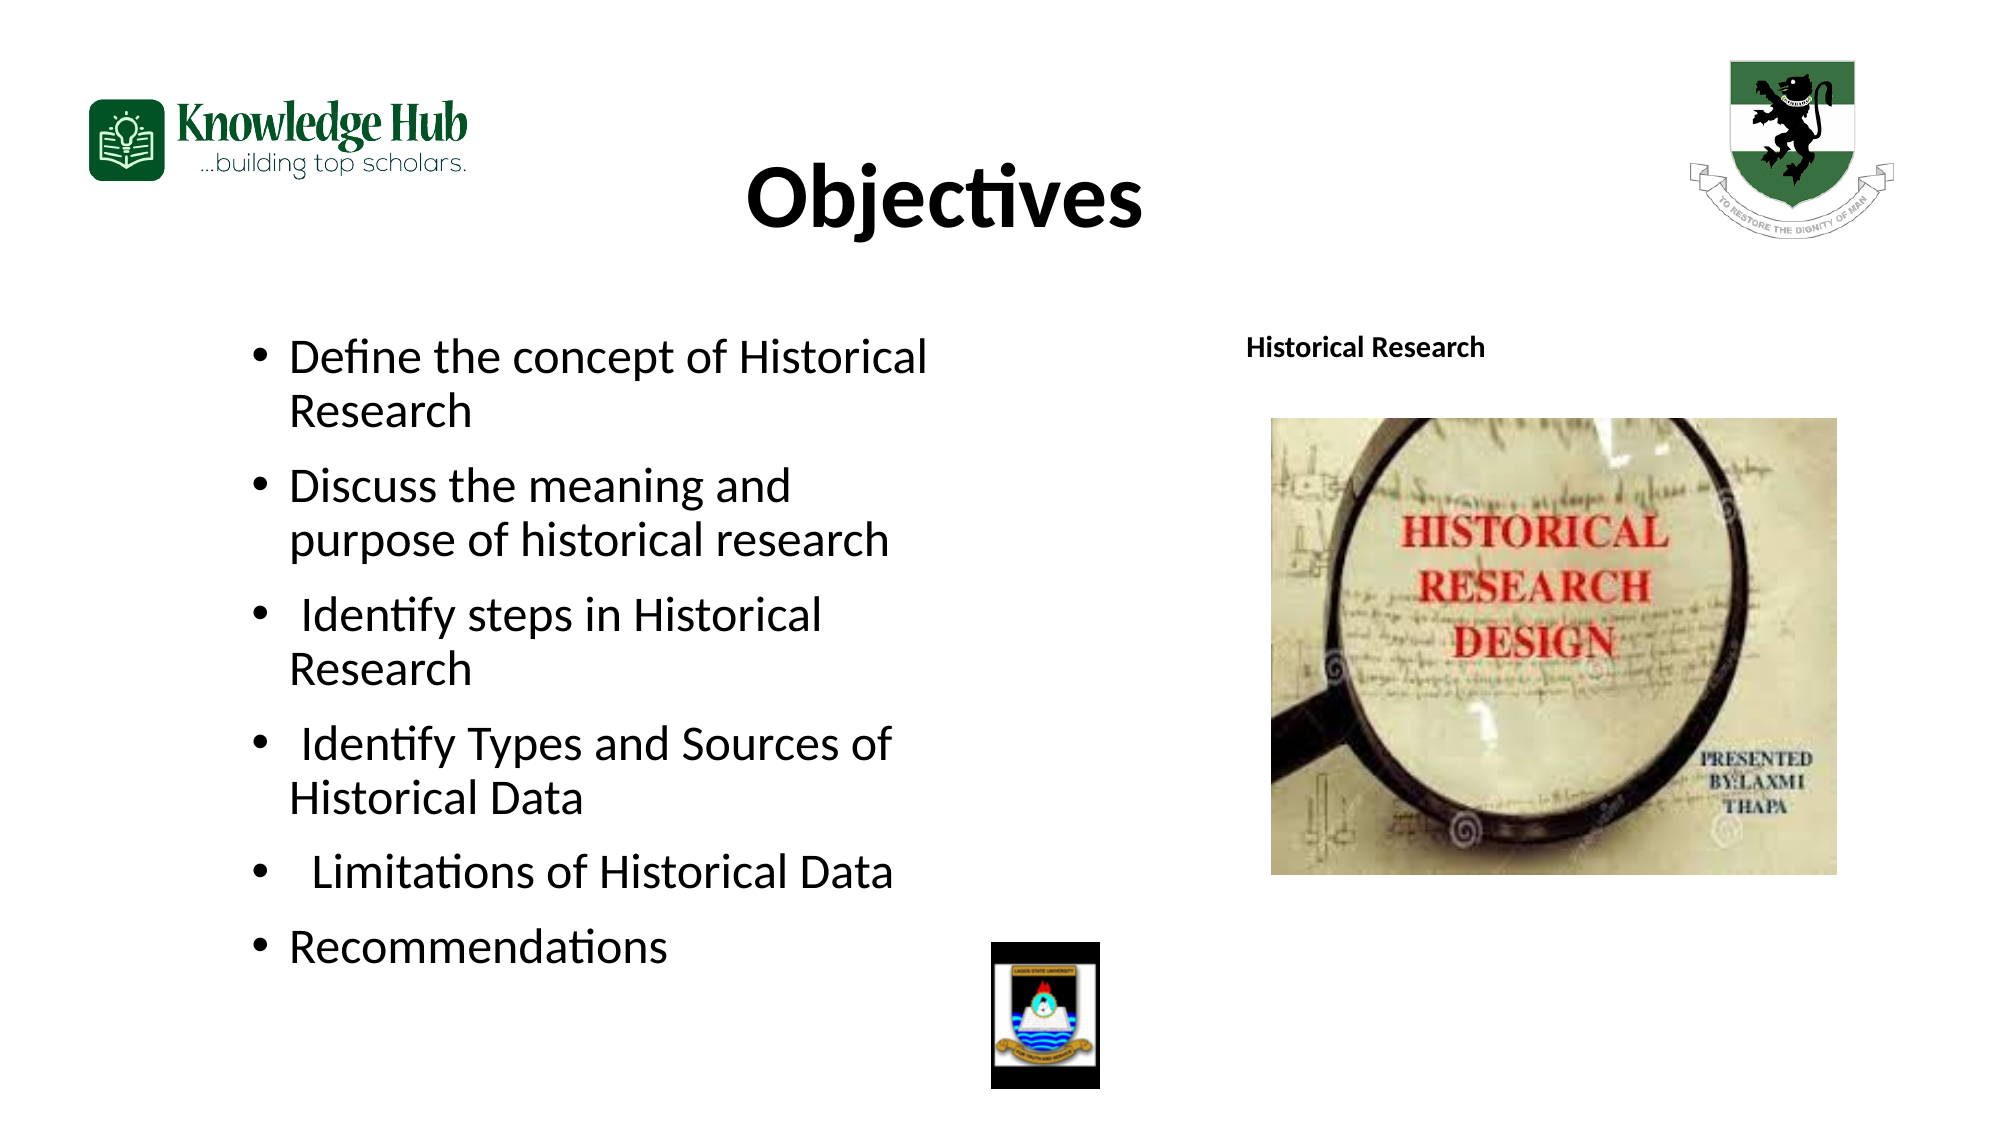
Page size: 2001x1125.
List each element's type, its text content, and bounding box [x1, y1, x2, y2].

picture [79, 84, 489, 200]
list Historical Research [1231, 323, 1888, 372]
title Objectives [536, 114, 1355, 282]
picture [990, 941, 1101, 1089]
picture [1690, 60, 1894, 239]
list Define the concept of Historical Research Discuss the meaning and purpose of historical research Identify steps in Historical Research Identify Types and Sources of Historical Data Limitations of Historical Data Recommendations [236, 323, 984, 1016]
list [1271, 417, 1837, 875]
